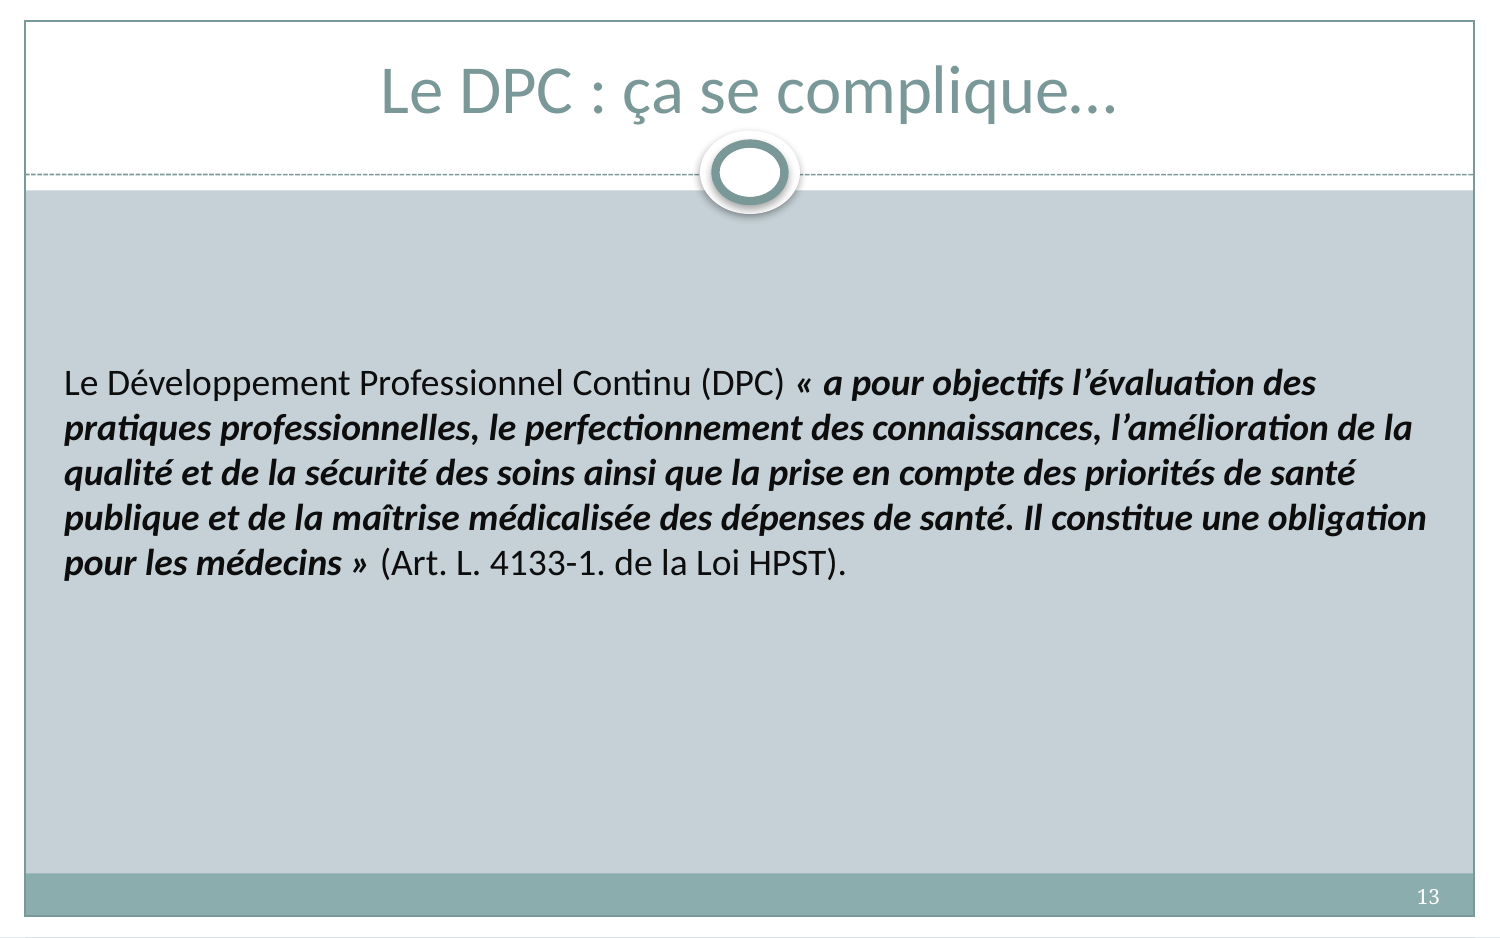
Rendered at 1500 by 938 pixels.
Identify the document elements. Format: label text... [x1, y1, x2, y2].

list Le Développement Professionnel Continu (DPC) « a pour objectifs l’évaluation des pratiques professionnelles, le perfectionnement des connaissances, l’amélioration de la qualité et de la sécurité des soins ainsi que la prise en compte des priorités de santé publique et de la maîtrise médicalisée des dépenses de santé. Il constitue une obligation pour les médecins » (Art. L. 4133-1. de la Loi HPST). [49, 350, 1445, 834]
title Le DPC : ça se complique… [49, 31, 1450, 135]
